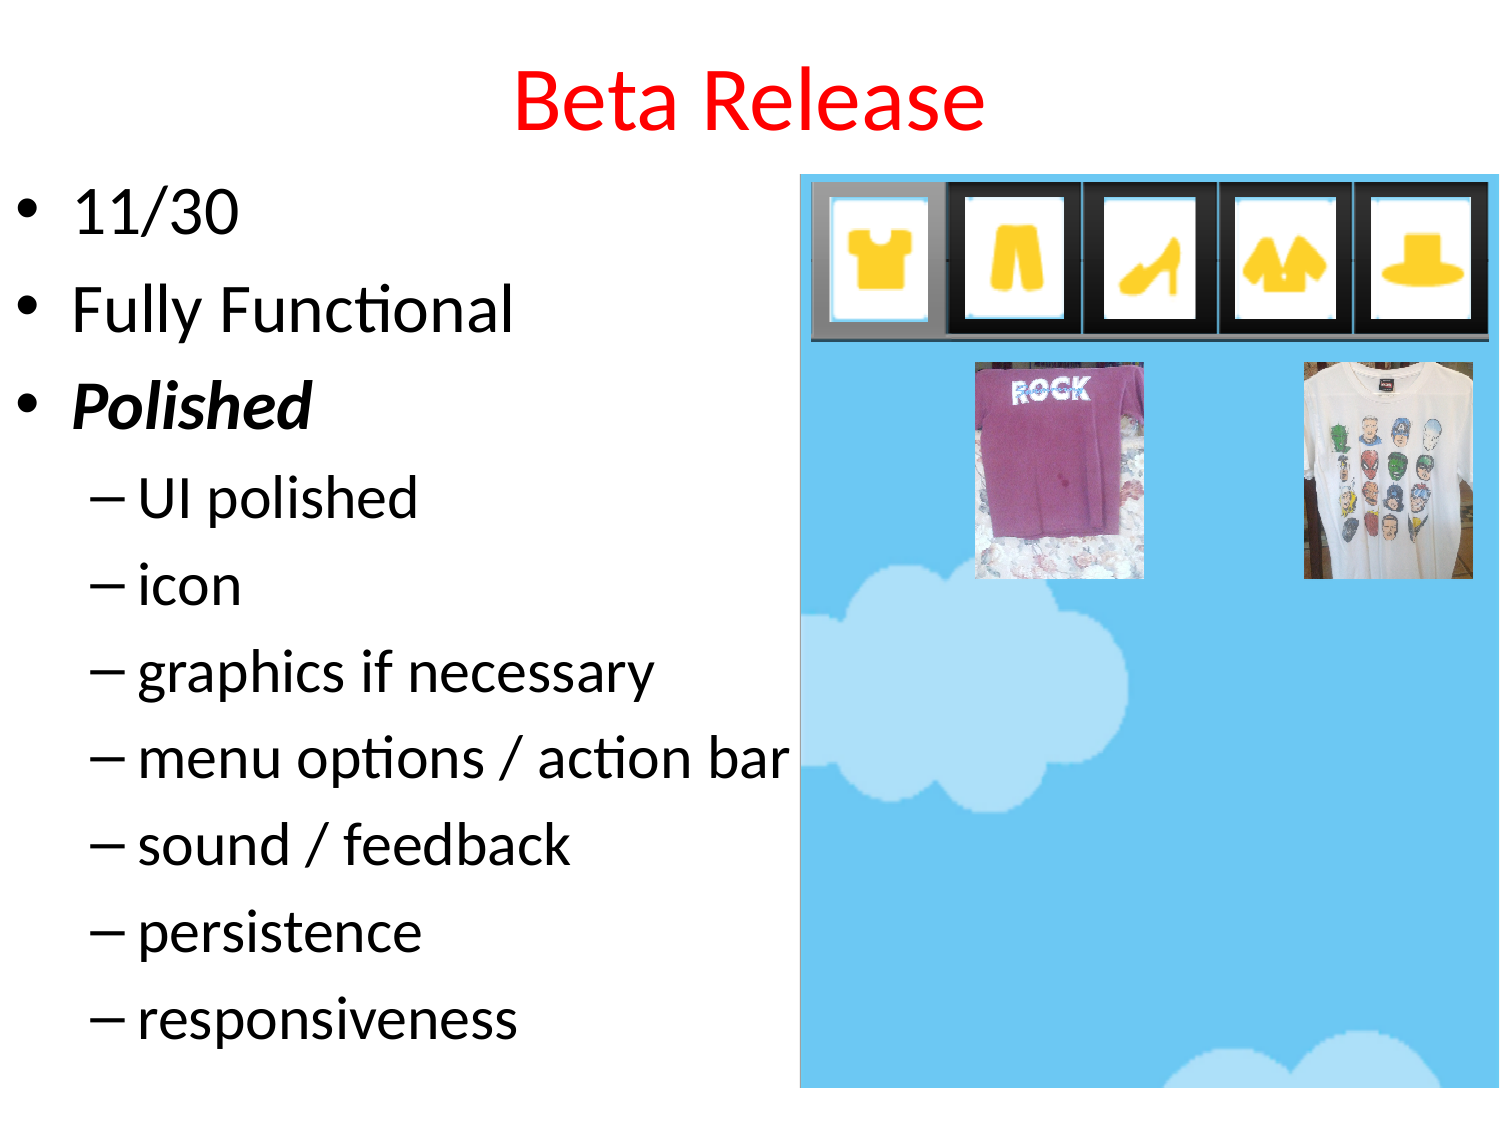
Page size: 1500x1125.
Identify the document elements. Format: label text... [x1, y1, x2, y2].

picture [799, 174, 1500, 1088]
list 11/30 Fully Functional Polished UI polished icon graphics if necessary menu options / action bar sound / feedback persistence responsiveness [0, 157, 813, 1088]
title Beta Release [75, 0, 1425, 173]
